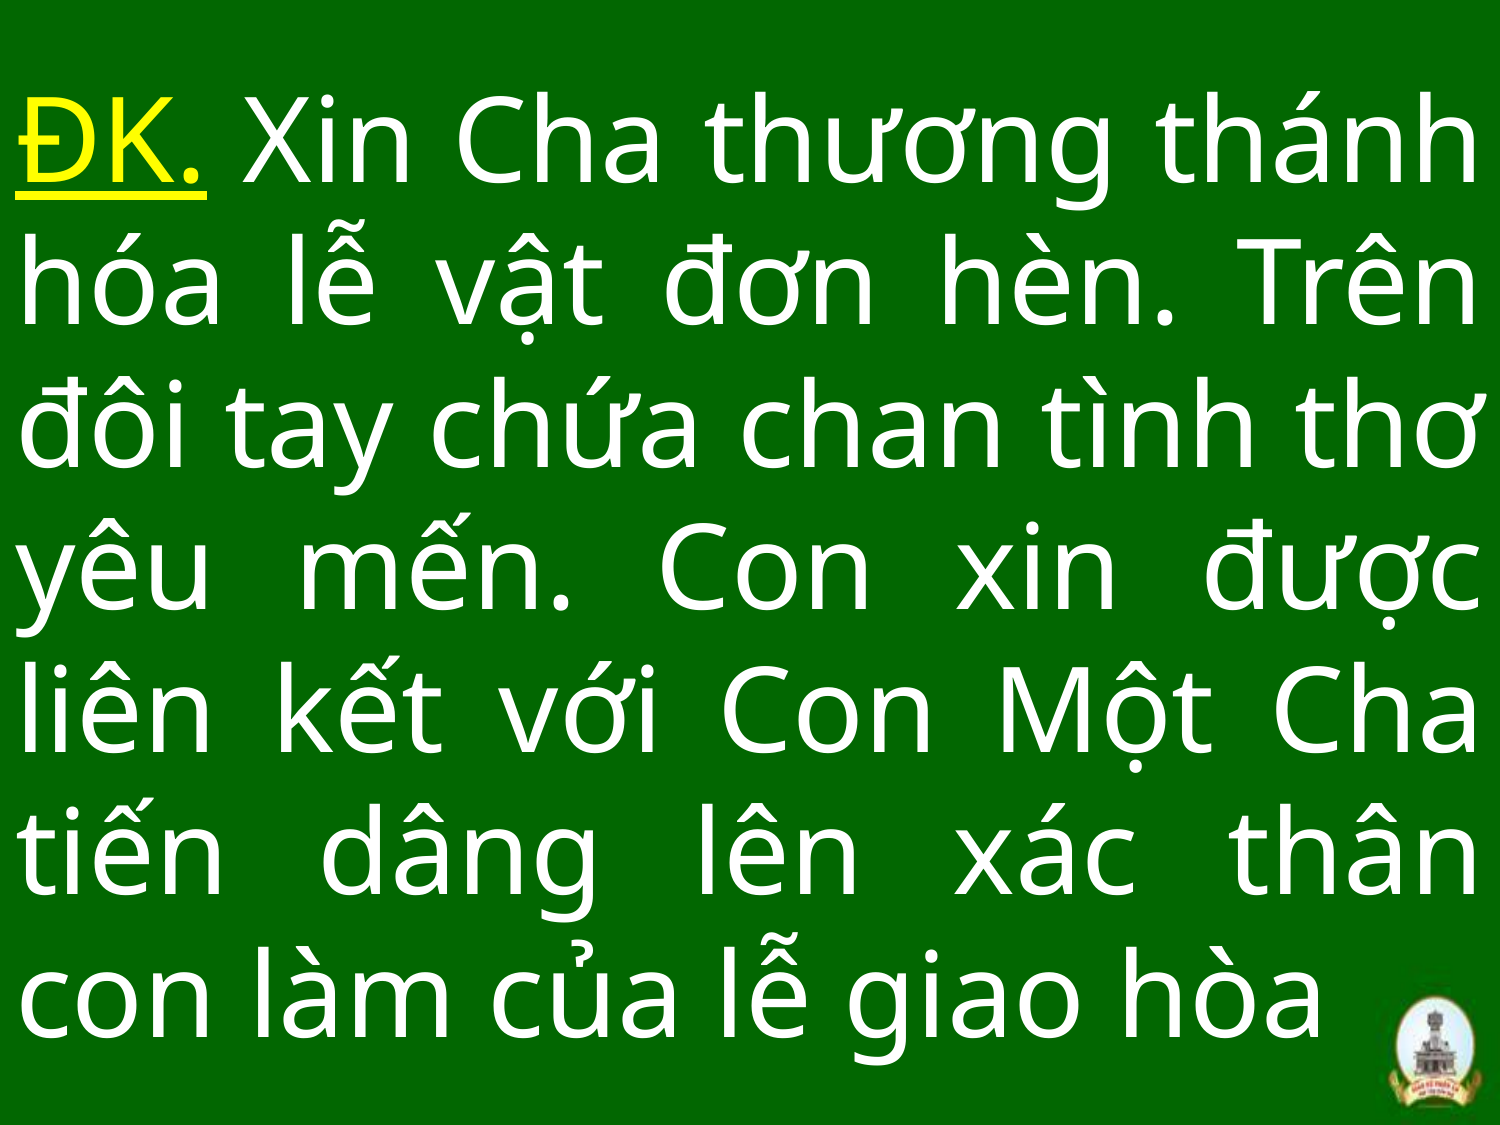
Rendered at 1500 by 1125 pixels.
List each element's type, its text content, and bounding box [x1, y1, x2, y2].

title ĐK. Xin Cha thương thánh hóa lễ vật đơn hèn. Trên đôi tay chứa chan tình thơ yêu mến. Con xin được liên kết với Con Một Cha tiến dâng lên xác thân con làm của lễ giao hòa [0, 0, 1500, 1125]
